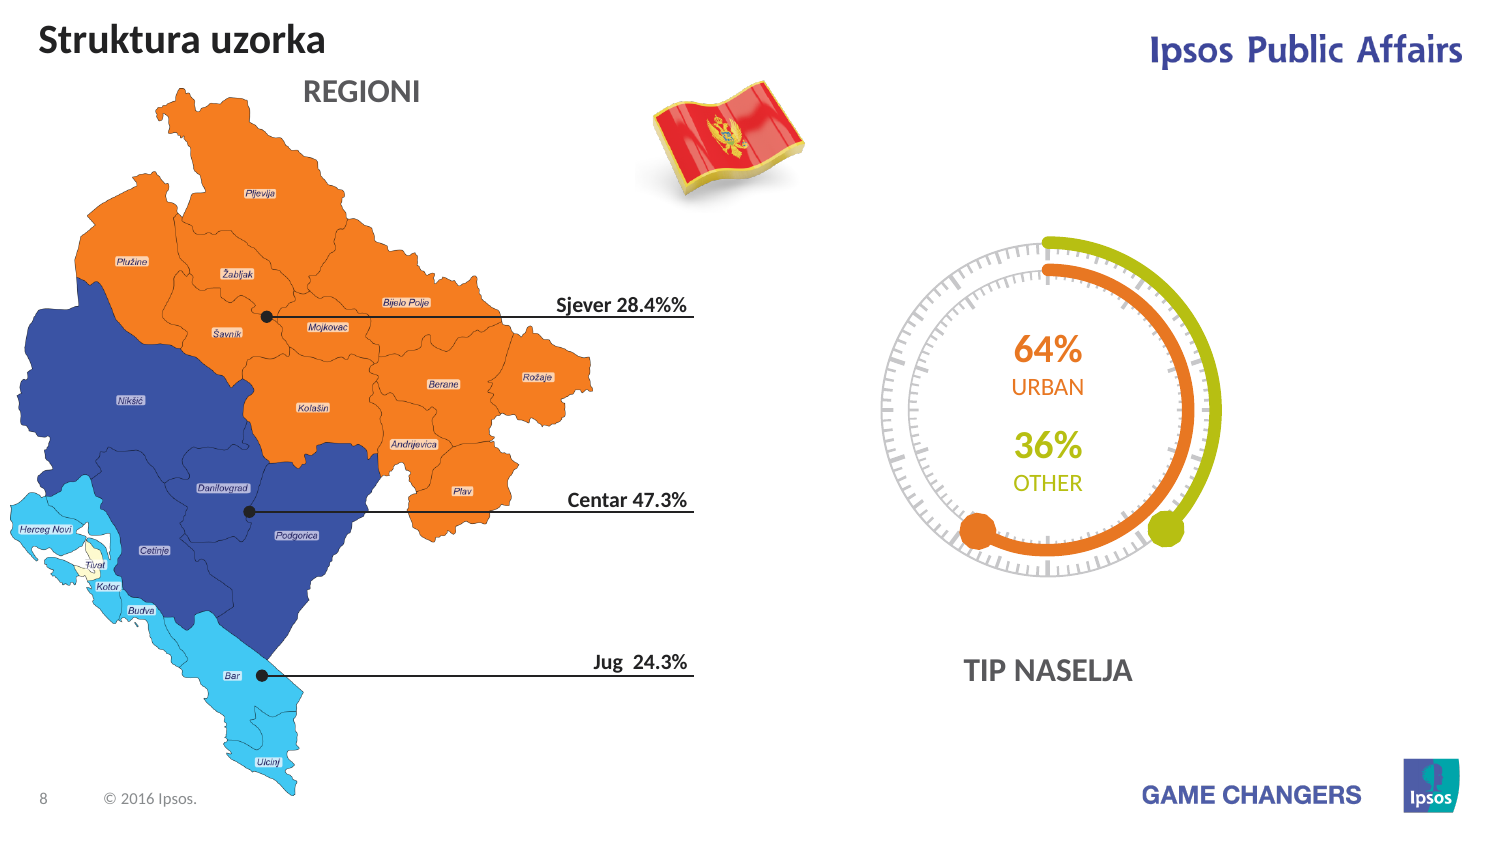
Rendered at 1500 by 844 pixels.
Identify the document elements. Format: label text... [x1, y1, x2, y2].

text_box Sjever 28.4%% [598, 290, 688, 316]
text_box Jug 24.3% [598, 648, 688, 674]
picture [635, 73, 822, 214]
picture [1142, 766, 1370, 813]
text_box [880, 242, 1161, 578]
text_box 64% URBAN [979, 322, 1047, 401]
text_box [971, 269, 1189, 551]
picture [1151, 34, 1462, 70]
text_box Centar 47.3% [598, 485, 688, 511]
picture [1397, 758, 1460, 813]
text_box TIP NASELJA [962, 648, 1134, 688]
text_box [907, 269, 1047, 528]
text_box REGIONI [302, 68, 421, 87]
title Struktura uzorka [38, 18, 1457, 64]
text_box [1047, 242, 1216, 535]
text_box 36% OTHER [979, 419, 1117, 497]
picture [10, 88, 594, 796]
